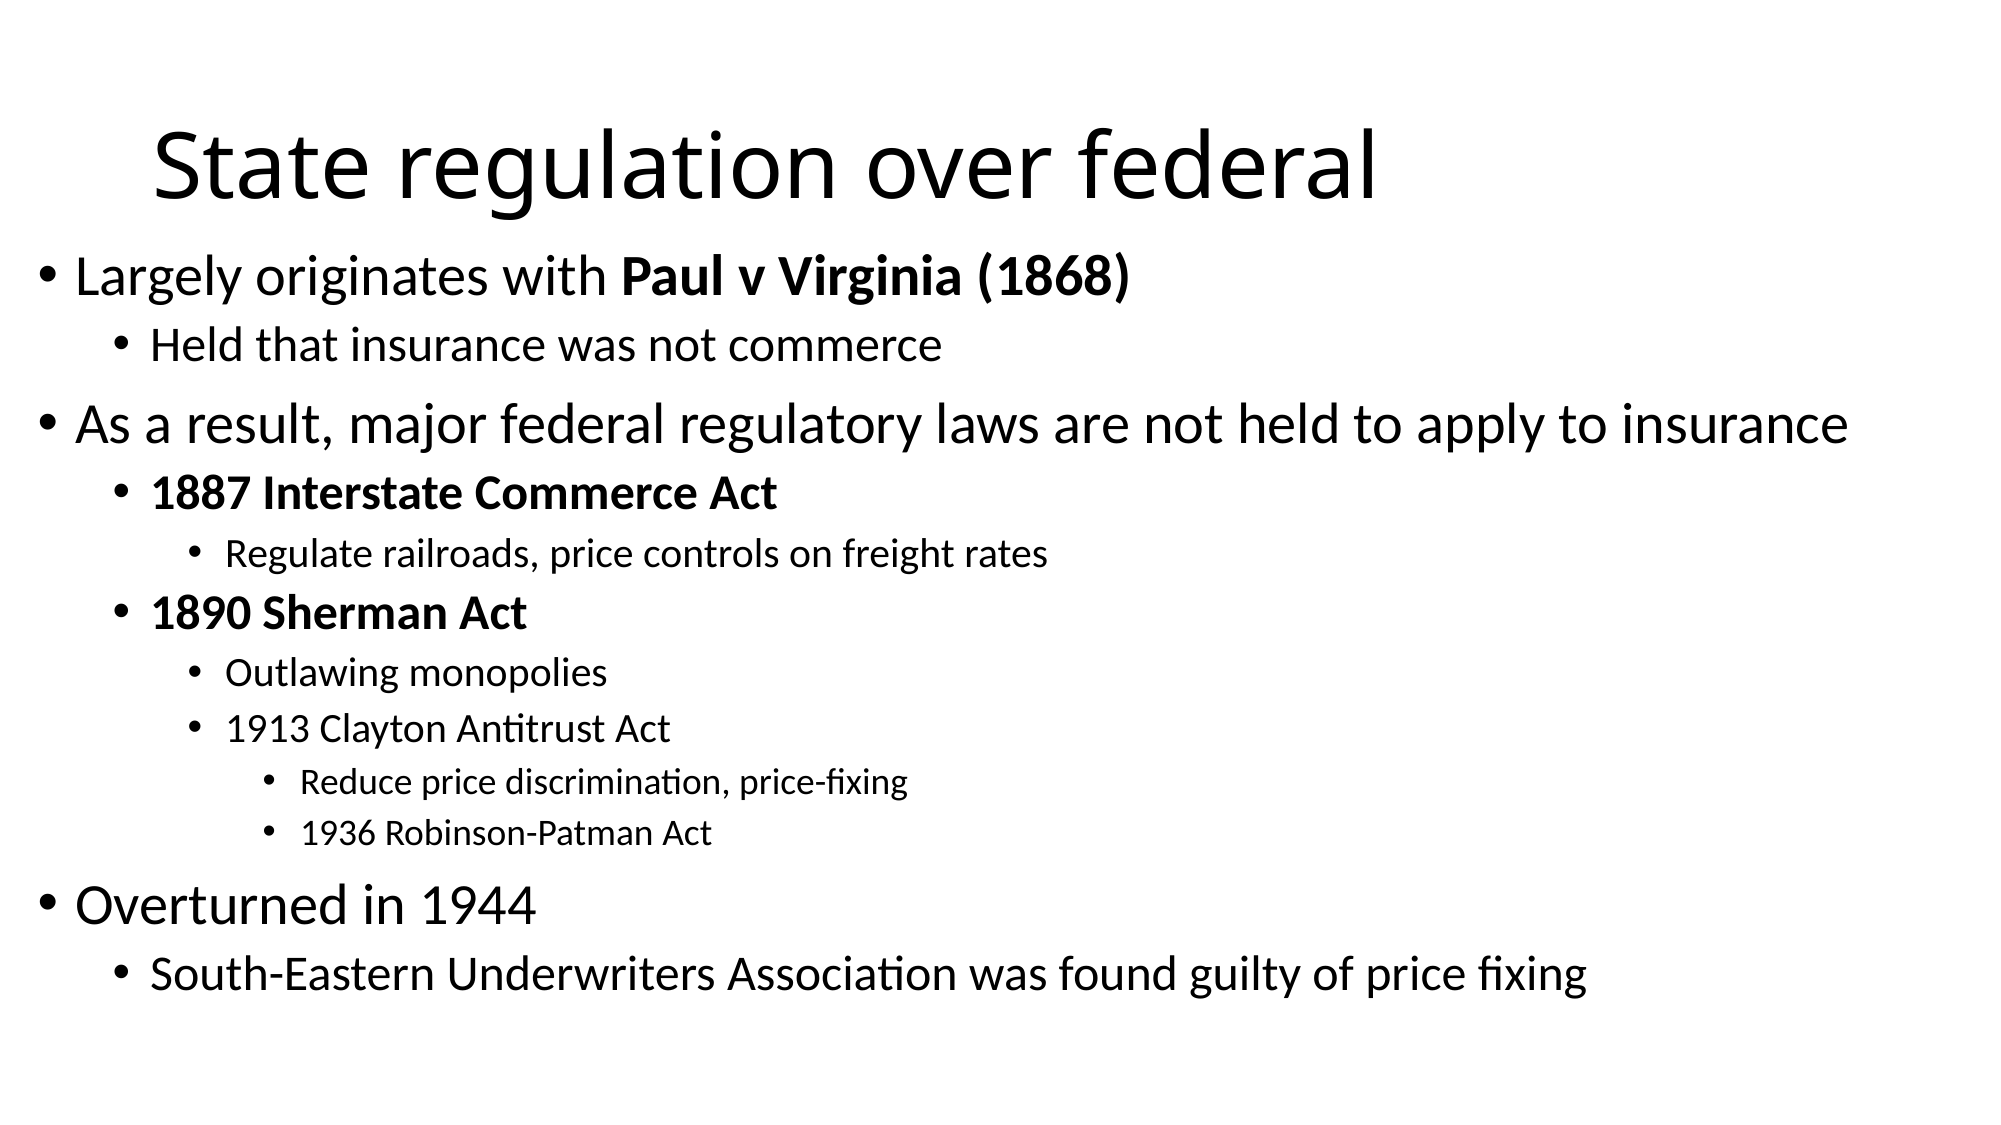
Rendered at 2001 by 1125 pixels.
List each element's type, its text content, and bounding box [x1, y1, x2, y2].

title State regulation over federal [137, 59, 1863, 237]
list Largely originates with Paul v Virginia (1868) Held that insurance was not commerce As a result, major federal regulatory laws are not held to apply to insurance 1887 Interstate Commerce Act Regulate railroads, price controls on freight rates 1890 Sherman Act Outlawing monopolies 1913 Clayton Antitrust Act Reduce price discrimination, price-fixing 1936 Robinson-Patman Act Overturned in 1944 South-Eastern Underwriters Association was found guilty of price fixing [22, 237, 1979, 1106]
